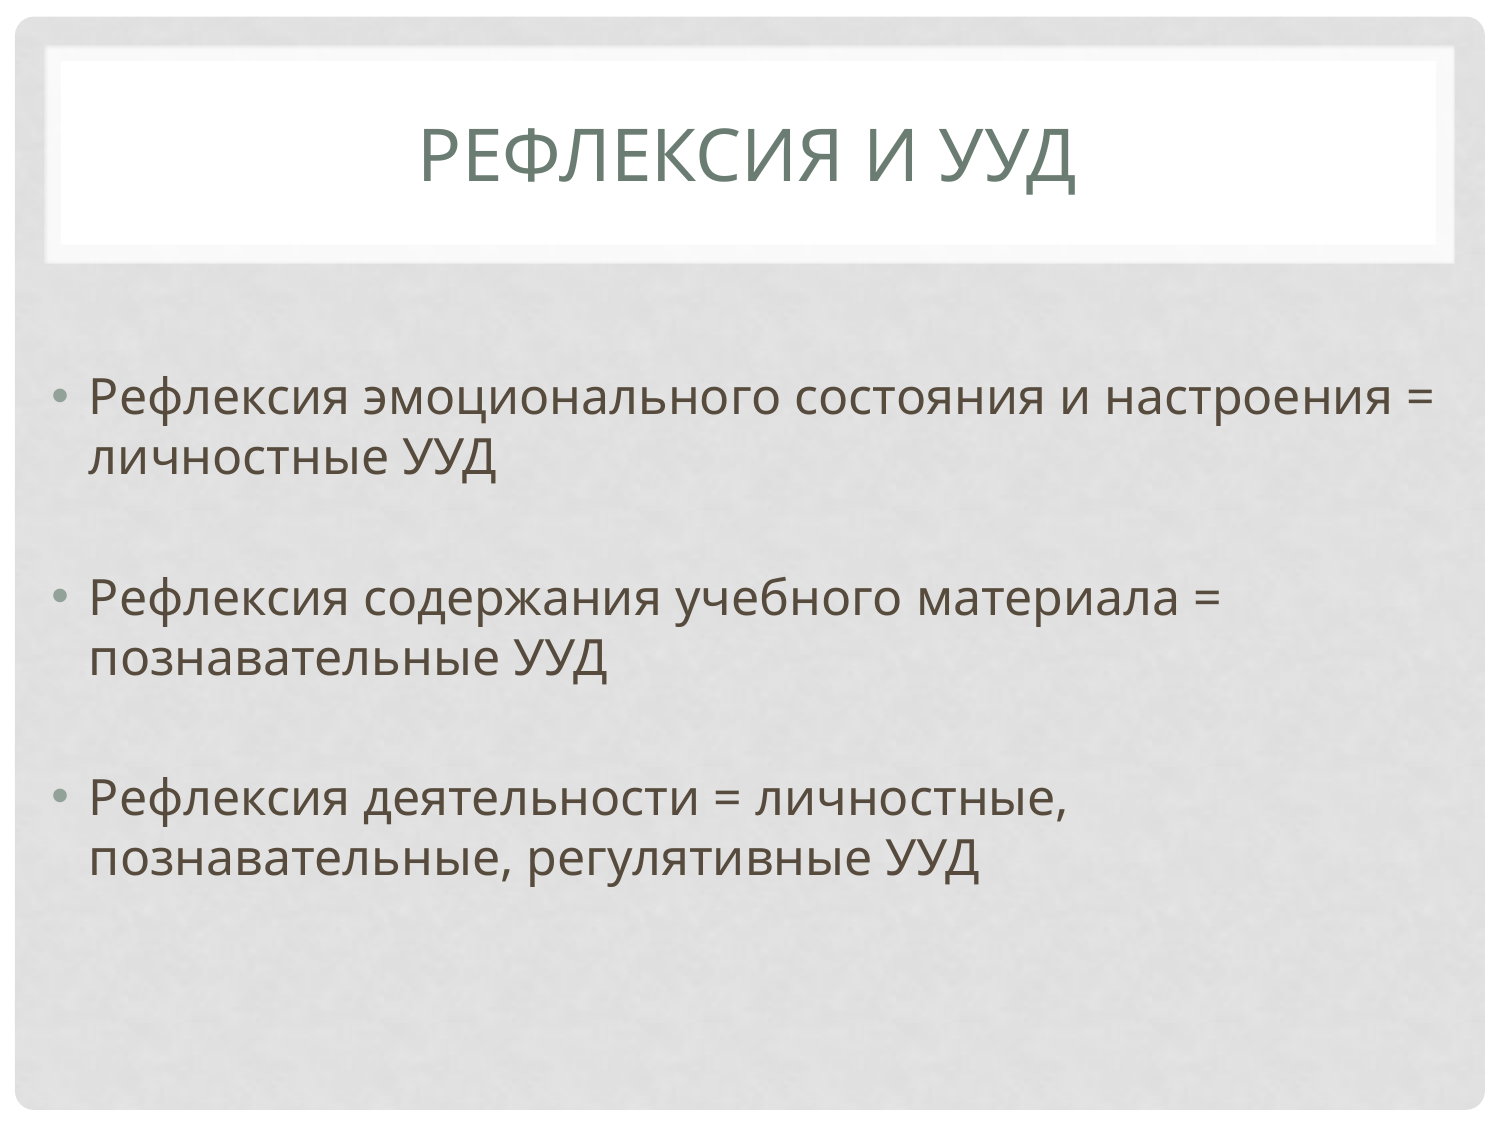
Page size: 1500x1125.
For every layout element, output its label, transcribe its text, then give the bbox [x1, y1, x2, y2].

title рефлексия и ууд [69, 66, 1425, 238]
list Рефлексия эмоционального состояния и настроения = личностные УУД Рефлексия содержания учебного материала = познавательные УУД Рефлексия деятельности = личностные, познавательные, регулятивные УУД [17, 287, 1459, 1047]
